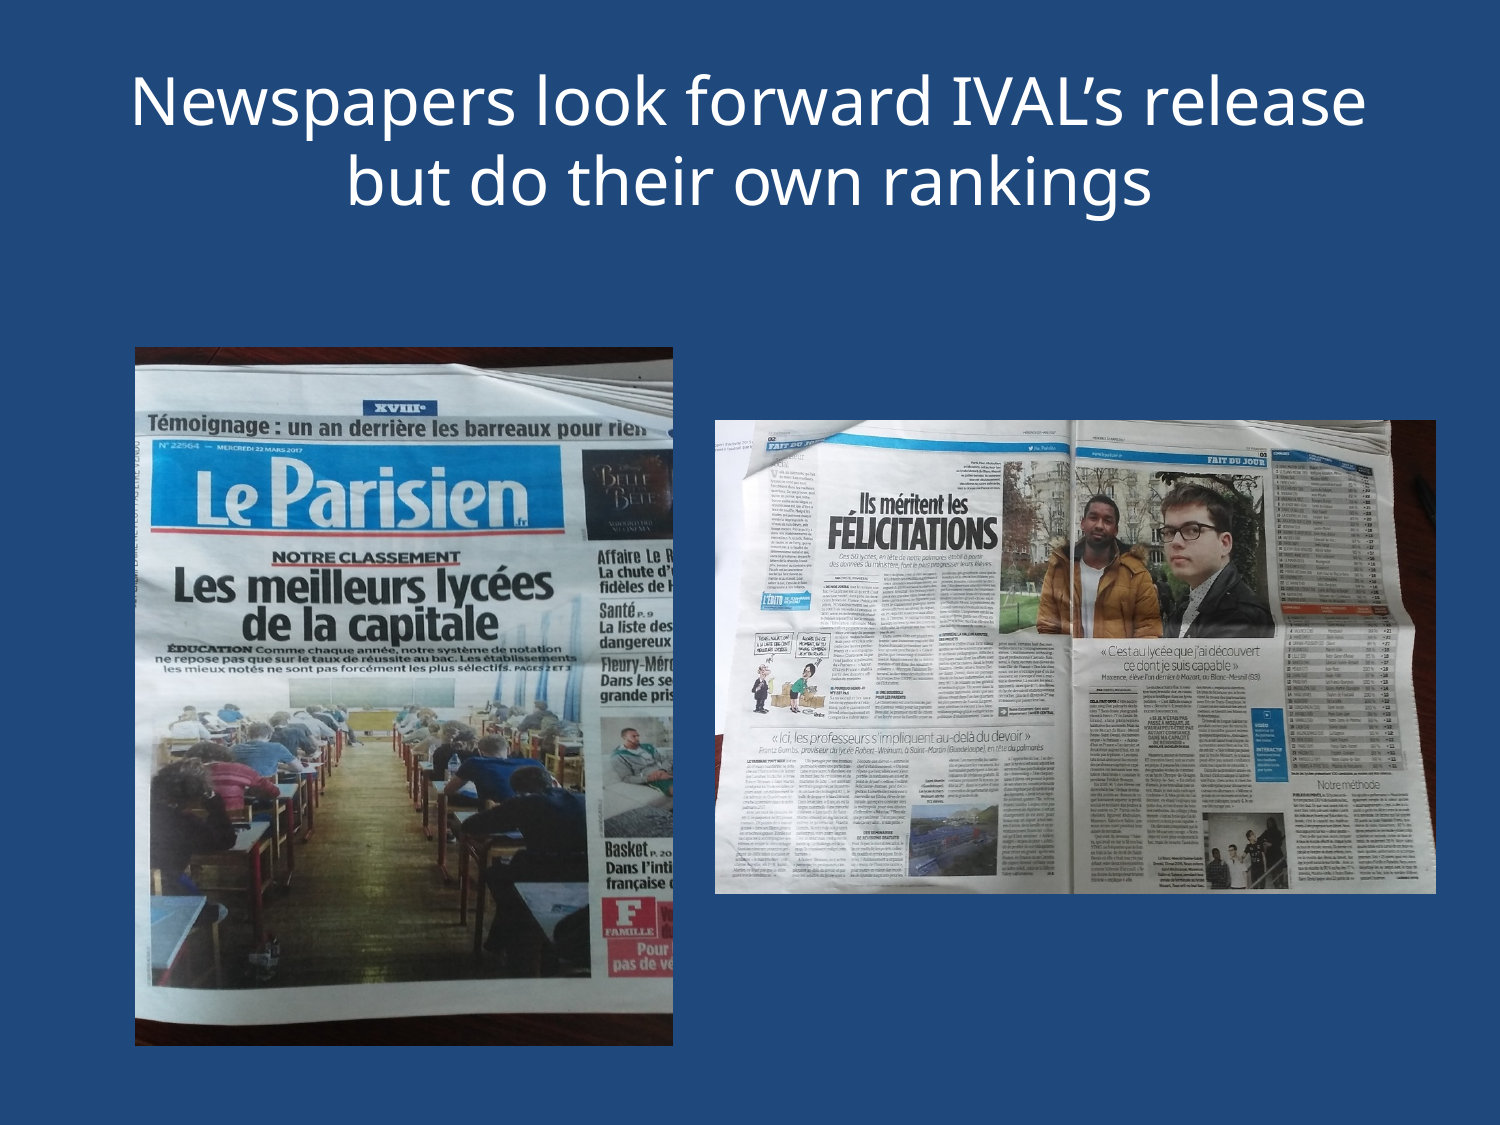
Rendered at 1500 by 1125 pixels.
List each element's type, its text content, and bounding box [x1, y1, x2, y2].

picture [715, 420, 1437, 894]
title Newspapers look forward IVAL’s release but do their own rankings [75, 45, 1425, 233]
picture [135, 347, 674, 1046]
